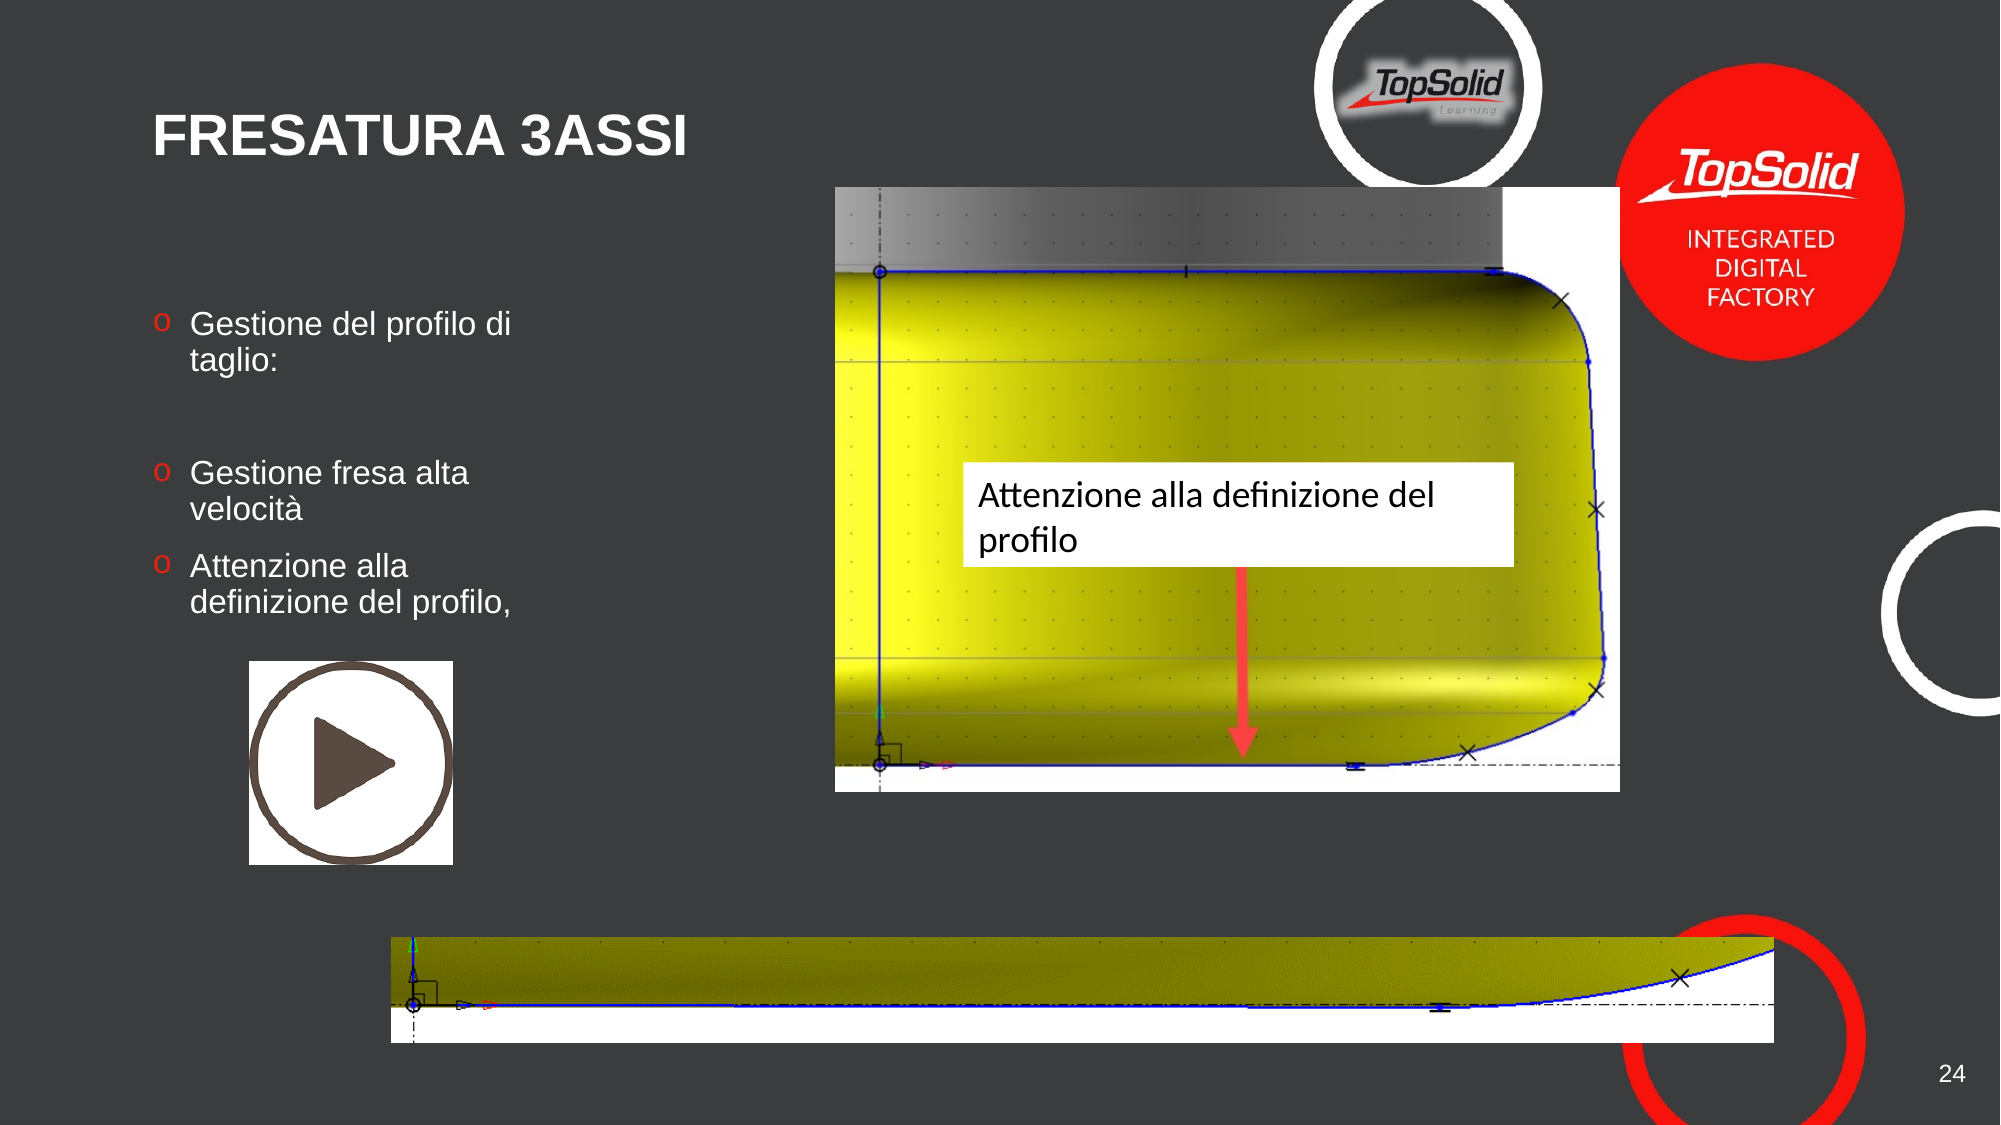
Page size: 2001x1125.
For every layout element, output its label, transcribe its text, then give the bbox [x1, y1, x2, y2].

list Gestione del profilo di taglio: Gestione fresa alta velocità Attenzione alla definizione del profilo, [137, 299, 542, 1014]
title Fresatura 3assi [137, 96, 1095, 177]
slide_number 24 [1883, 1042, 1982, 1103]
picture [0, 0, 2000, 1125]
